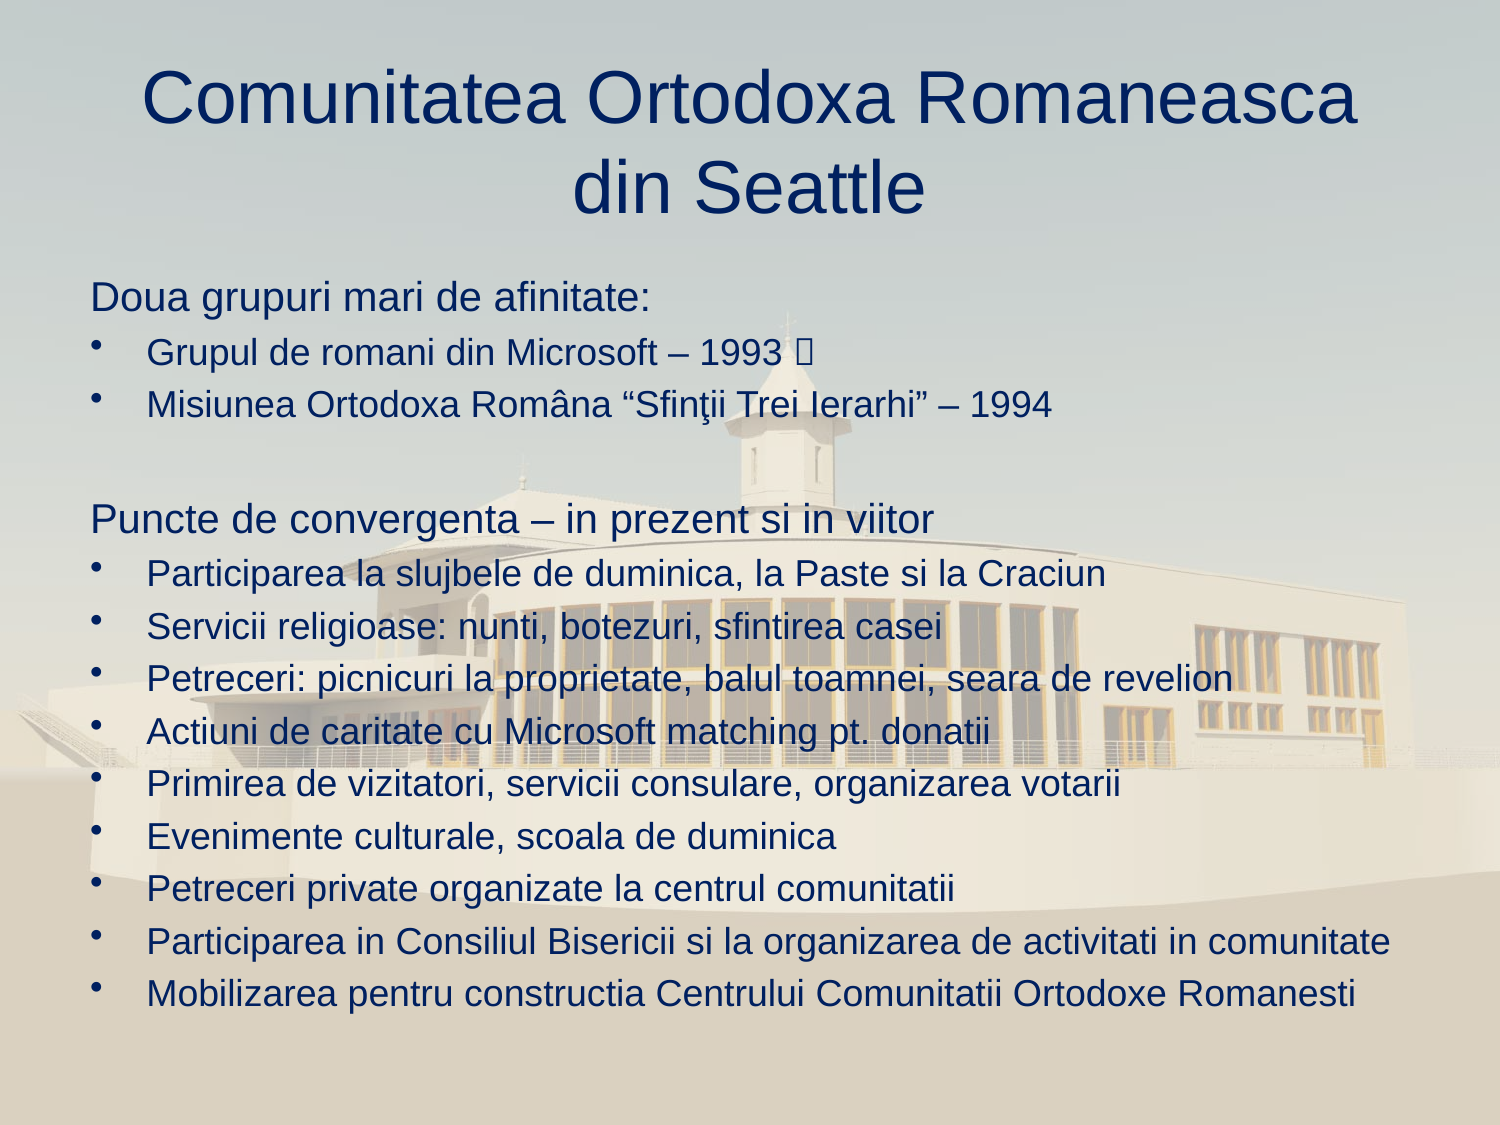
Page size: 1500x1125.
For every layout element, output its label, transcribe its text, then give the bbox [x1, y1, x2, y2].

list Doua grupuri mari de afinitate: Grupul de romani din Microsoft – 1993  Misiunea Ortodoxa Româna “Sfinţii Trei Ierarhi” – 1994 Puncte de convergenta – in prezent si in viitor Participarea la slujbele de duminica, la Paste si la Craciun Servicii religioase: nunti, botezuri, sfintirea casei Petreceri: picnicuri la proprietate, balul toamnei, seara de revelion Actiuni de caritate cu Microsoft matching pt. donatii Primirea de vizitatori, servicii consulare, organizarea votarii Evenimente culturale, scoala de duminica Petreceri private organizate la centrul comunitatii Participarea in Consiliul Bisericii si la organizarea de activitati in comunitate Mobilizarea pentru constructia Centrului Comunitatii Ortodoxe Romanesti [74, 262, 1426, 1101]
title Comunitatea Ortodoxa Romaneasca din Seattle [74, 44, 1426, 233]
